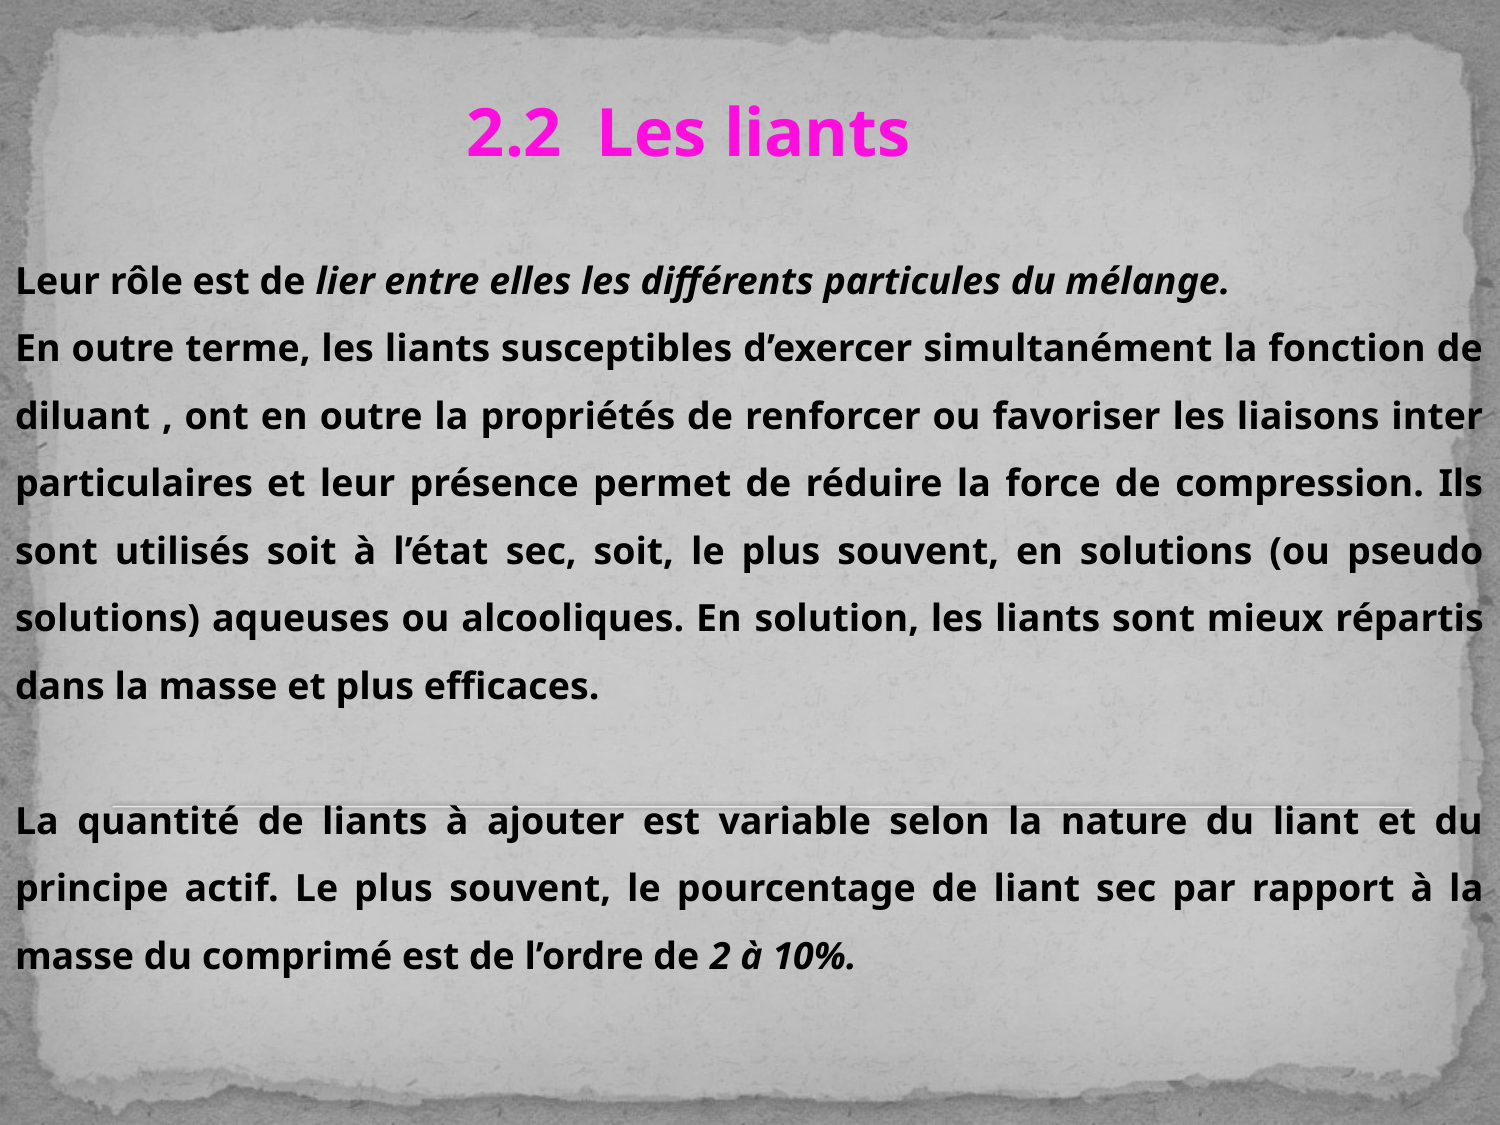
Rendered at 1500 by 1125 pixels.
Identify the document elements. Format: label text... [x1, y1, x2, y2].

text_box 2.2 Les liants [451, 82, 927, 178]
text_box Leur rôle est de lier entre elles les différents particules du mélange. En outre terme, les liants susceptibles d’exercer simultanément la fonction de diluant , ont en outre la propriétés de renforcer ou favoriser les liaisons inter particulaires et leur présence permet de réduire la force de compression. Ils sont utilisés soit à l’état sec, soit, le plus souvent, en solutions (ou pseudo solutions) aqueuses ou alcooliques. En solution, les liants sont mieux répartis dans la masse et plus efficaces. La quantité de liants à ajouter est variable selon la nature du liant et du principe actif. Le plus souvent, le pourcentage de liant sec par rapport à la masse du comprimé est de l’ordre de 2 à 10%. [0, 226, 1500, 1052]
